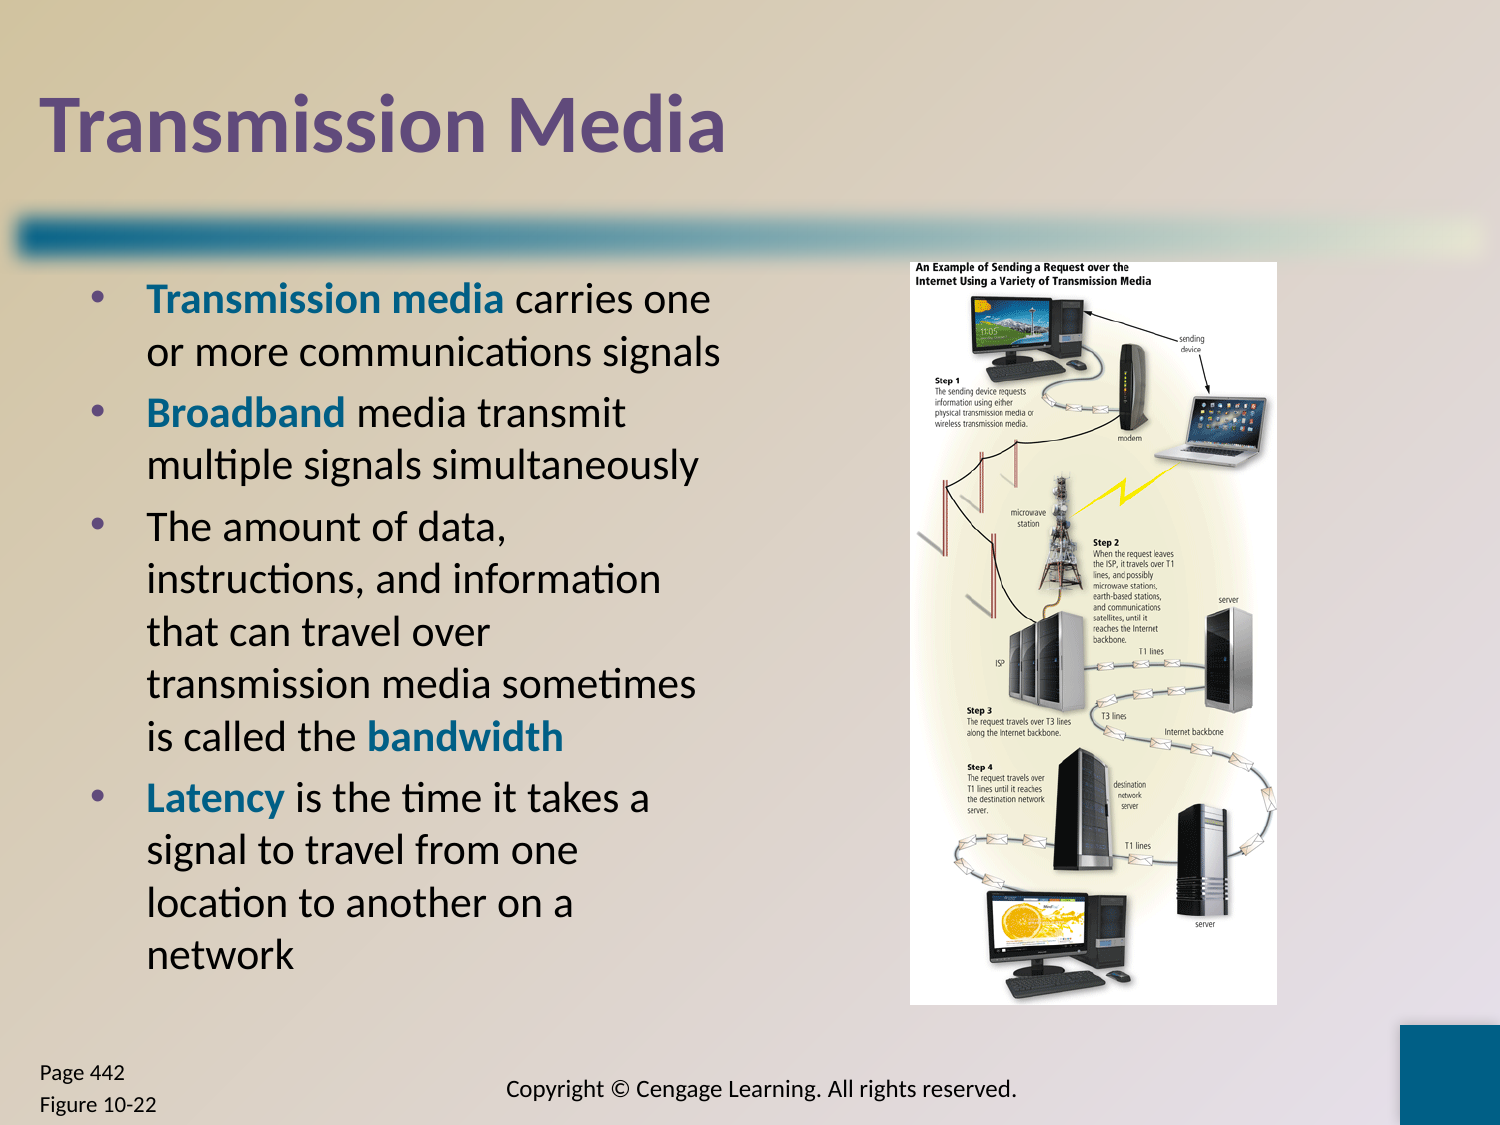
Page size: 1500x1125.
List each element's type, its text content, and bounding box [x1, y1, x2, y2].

title Transmission Media [24, 24, 1475, 213]
footer Copyright © Cengage Learning. All rights reserved. [450, 1050, 1075, 1125]
list Transmission media carries one or more communications signals Broadband media transmit multiple signals simultaneously The amount of data, instructions, and information that can travel over transmission media sometimes is called the bandwidth Latency is the time it takes a signal to travel from one location to another on a network [75, 262, 738, 1005]
list Page 442 Figure 10-22 [24, 1050, 300, 1125]
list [910, 262, 1278, 1006]
